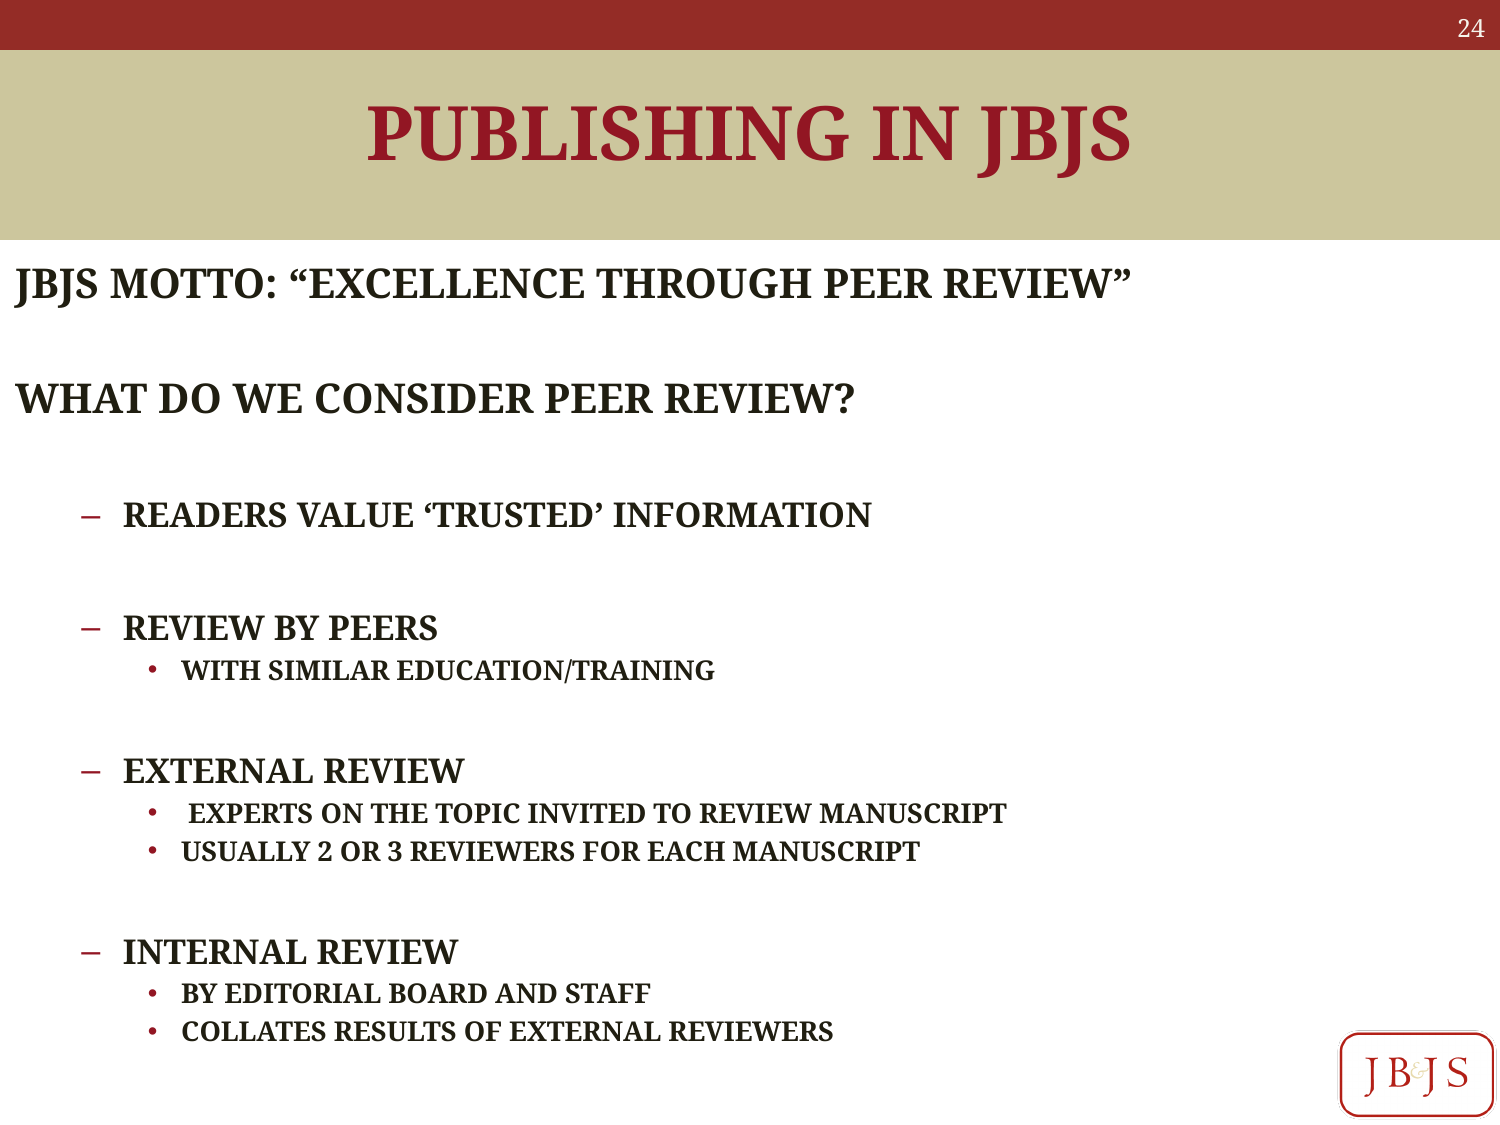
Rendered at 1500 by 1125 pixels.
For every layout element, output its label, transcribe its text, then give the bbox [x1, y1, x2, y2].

list JBJS MOTTO: “EXCELLENCE THROUGH PEER REVIEW” WHAT DO WE CONSIDER PEER REVIEW? READERS VALUE ‘TRUSTED’ INFORMATION REVIEW BY PEERS WITH SIMILAR EDUCATION/TRAINING EXTERNAL REVIEW EXPERTS ON THE TOPIC INVITED TO REVIEW MANUSCRIPT USUALLY 2 OR 3 REVIEWERS FOR EACH MANUSCRIPT INTERNAL REVIEW BY EDITORIAL BOARD AND STAFF COLLATES RESULTS OF EXTERNAL REVIEWERS [0, 250, 1488, 1063]
picture [1333, 1024, 1500, 1125]
title PUBLISHING IN JBJS [75, 45, 1425, 233]
